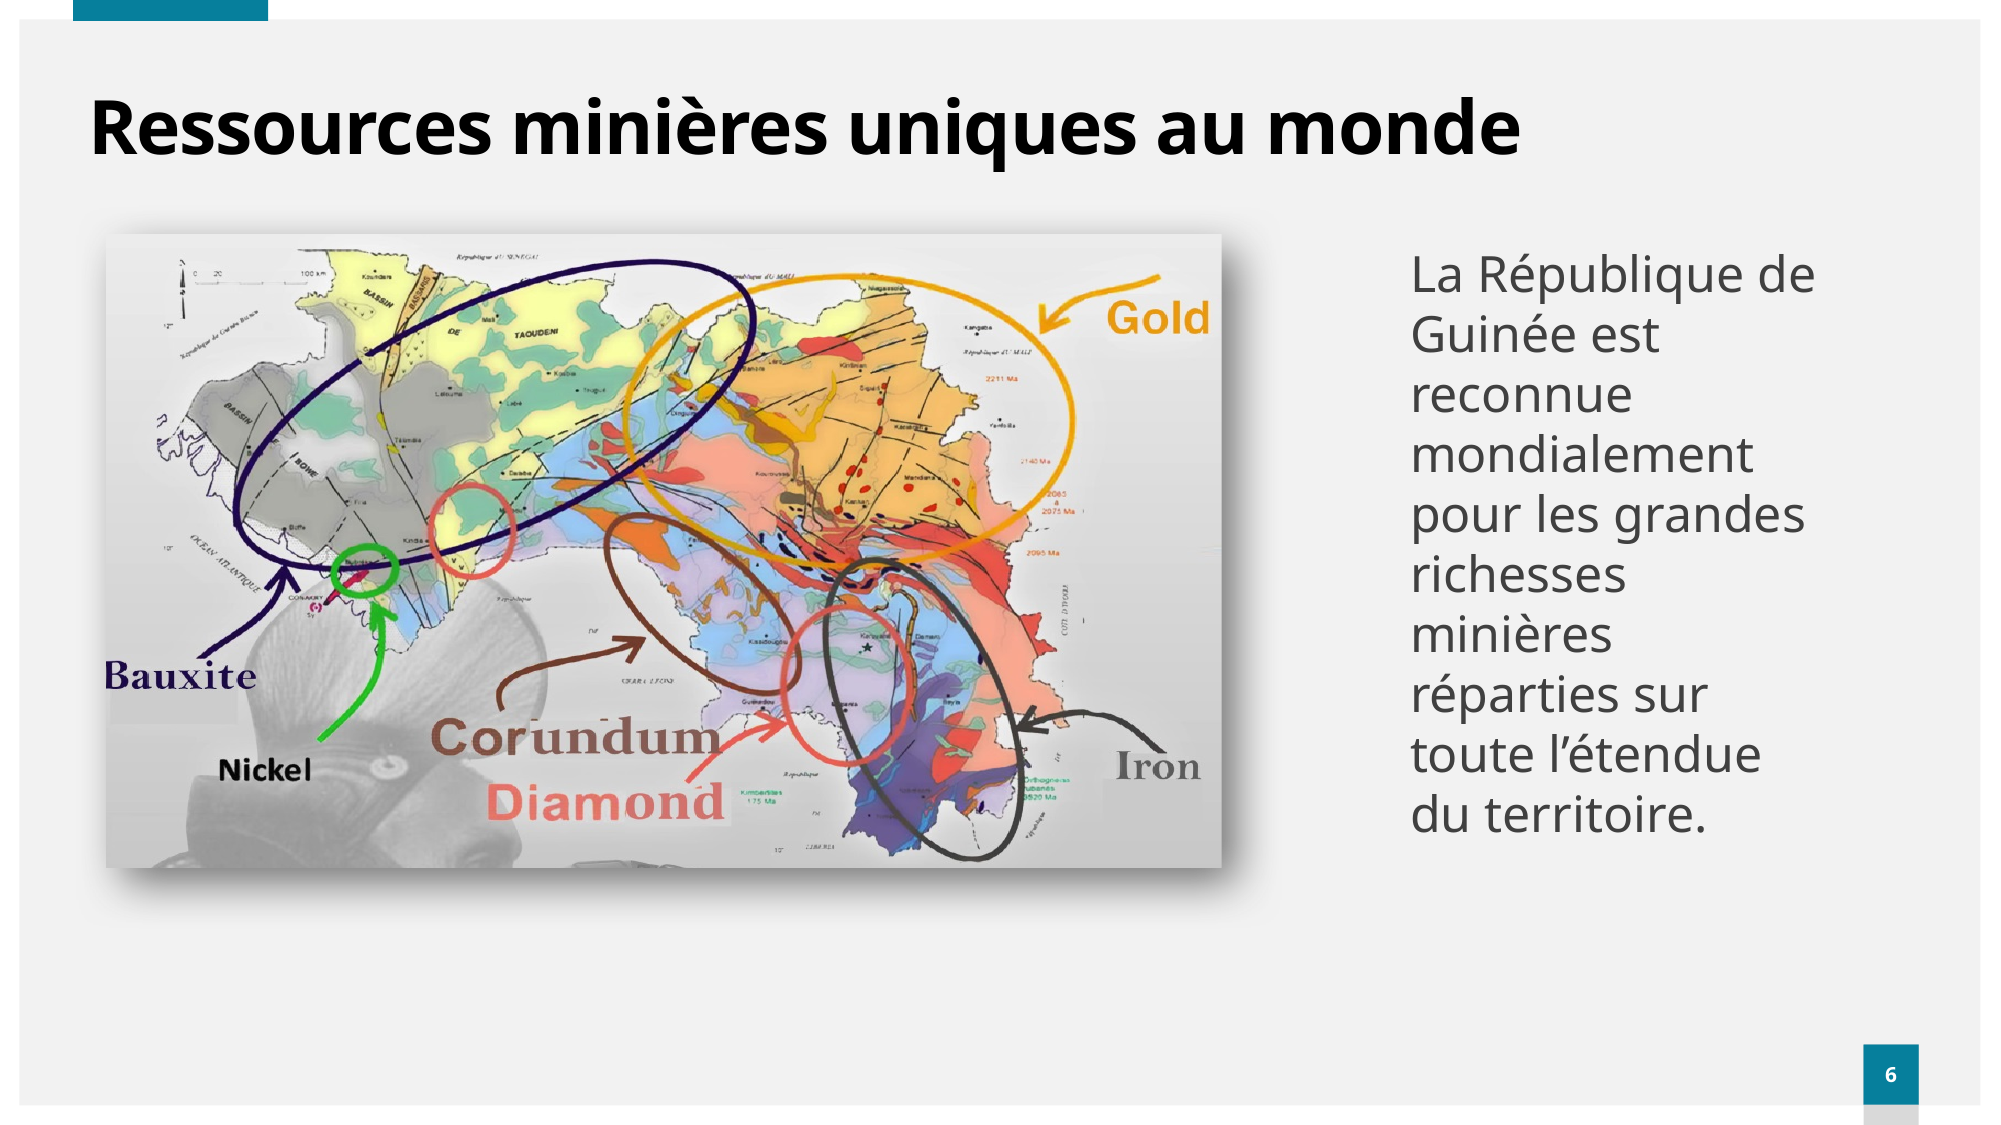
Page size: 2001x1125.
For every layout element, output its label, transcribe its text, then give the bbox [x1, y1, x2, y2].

title Ressources minières uniques au monde [73, 82, 1907, 179]
list La République de Guinée est reconnue mondialement pour les grandes richesses minières réparties sur toute l’étendue du territoire. [1395, 234, 1836, 924]
picture [105, 234, 1222, 868]
